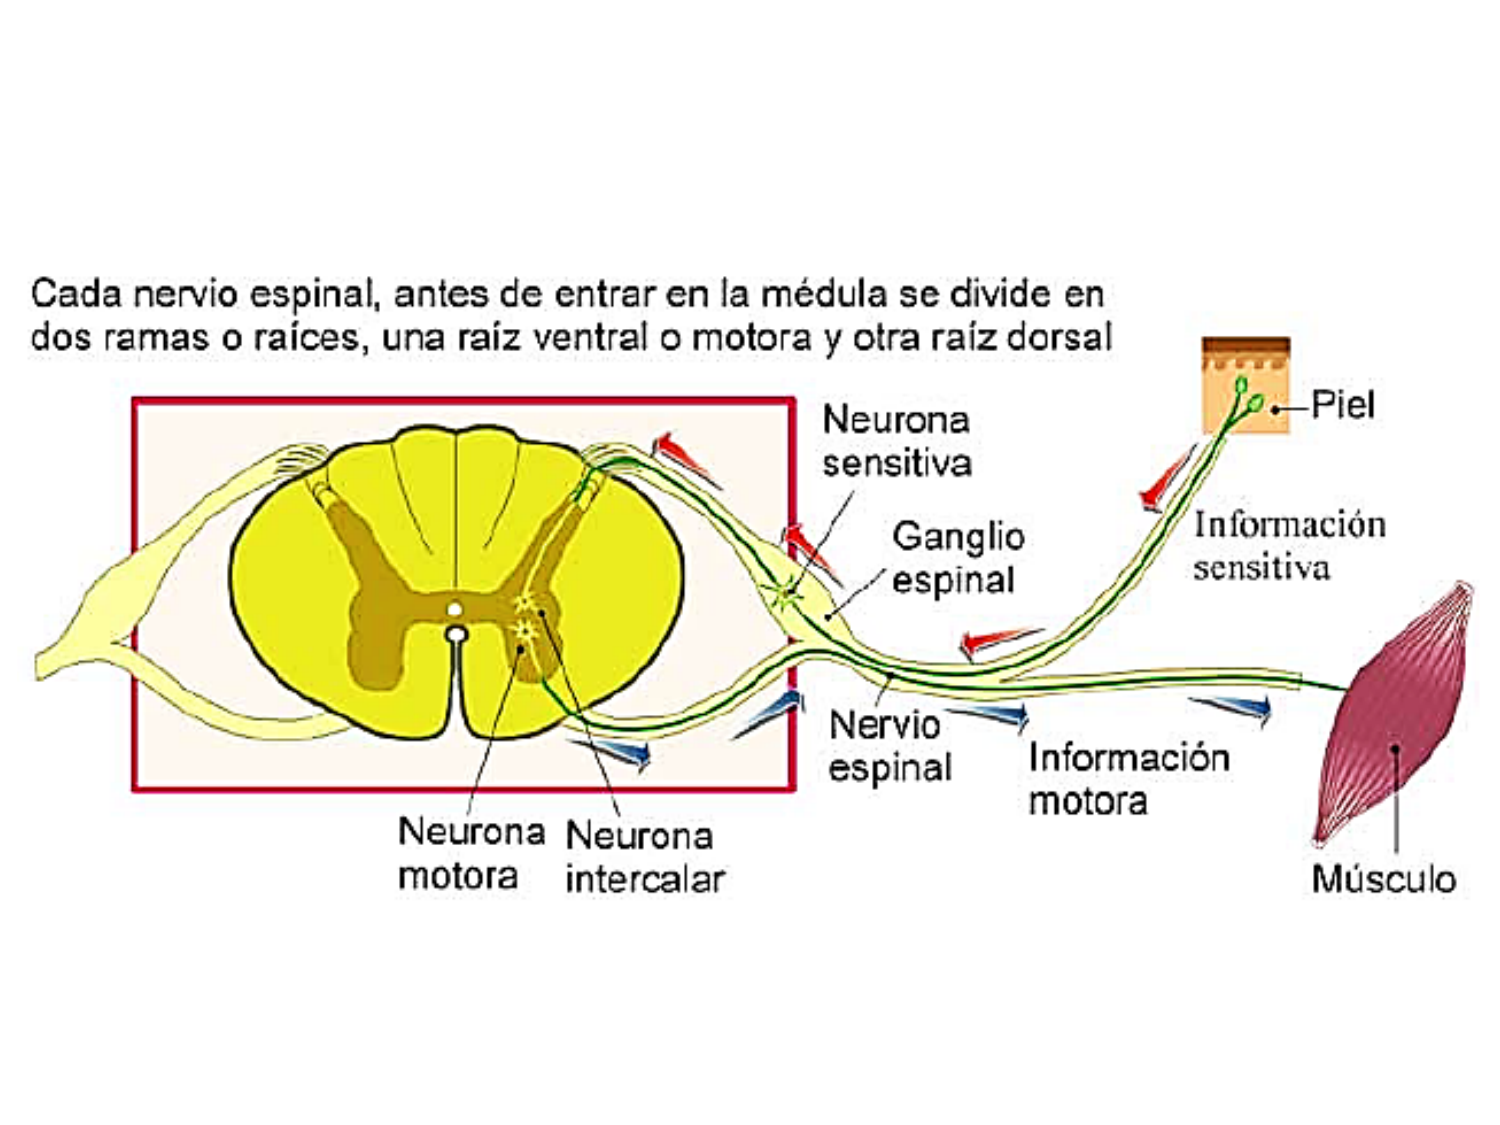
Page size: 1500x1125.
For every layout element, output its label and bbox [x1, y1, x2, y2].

picture [17, 266, 1489, 953]
